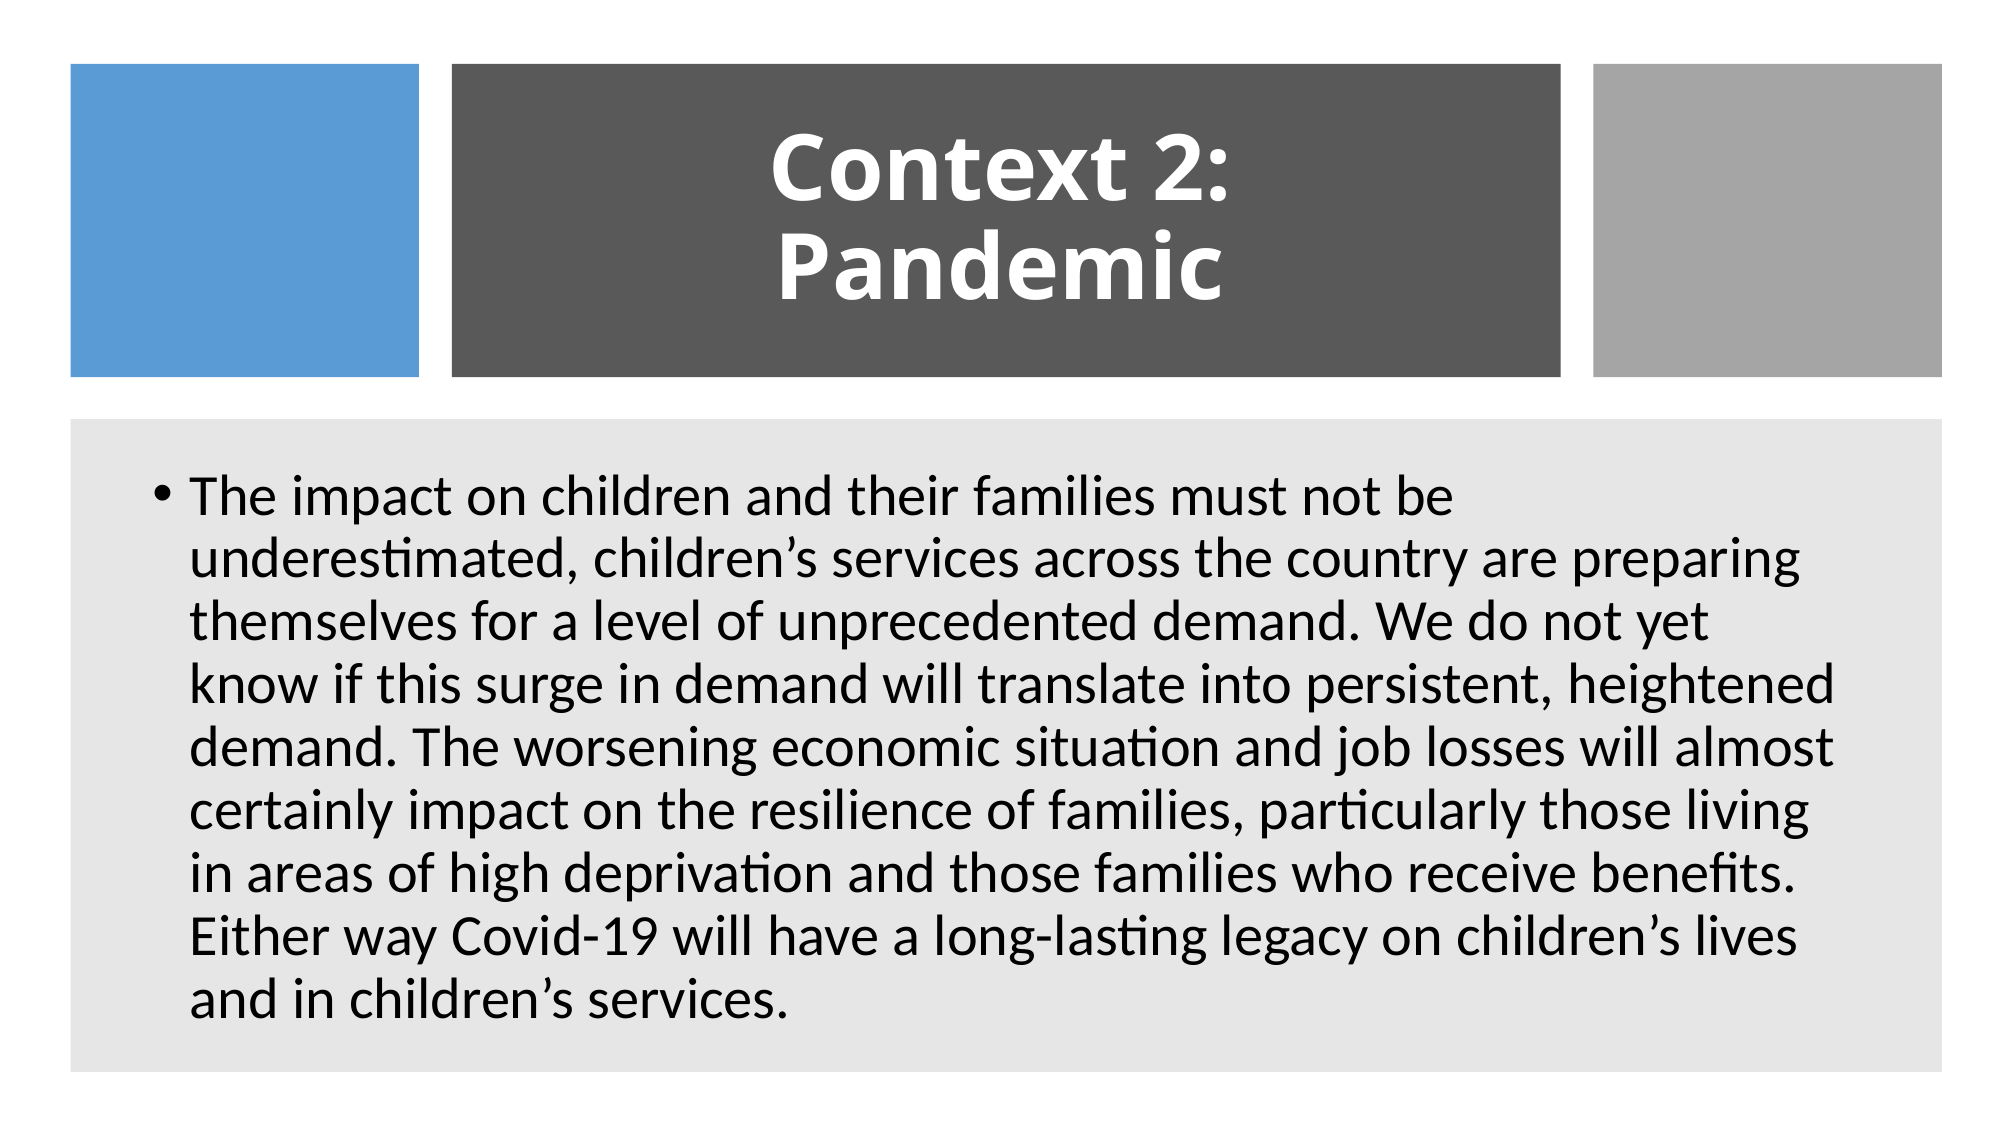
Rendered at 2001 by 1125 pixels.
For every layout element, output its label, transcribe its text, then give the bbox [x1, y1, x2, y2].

title Context 2: Pandemic [530, 111, 1470, 330]
list The impact on children and their families must not be underestimated, children’s services across the country are preparing themselves for a level of unprecedented demand. We do not yet know if this surge in demand will translate into persistent, heightened demand. The worsening economic situation and job losses will almost certainly impact on the resilience of families, particularly those living in areas of high deprivation and those families who receive benefits. Either way Covid-19 will have a long-lasting legacy on children’s lives and in children’s services. [137, 457, 1863, 1048]
